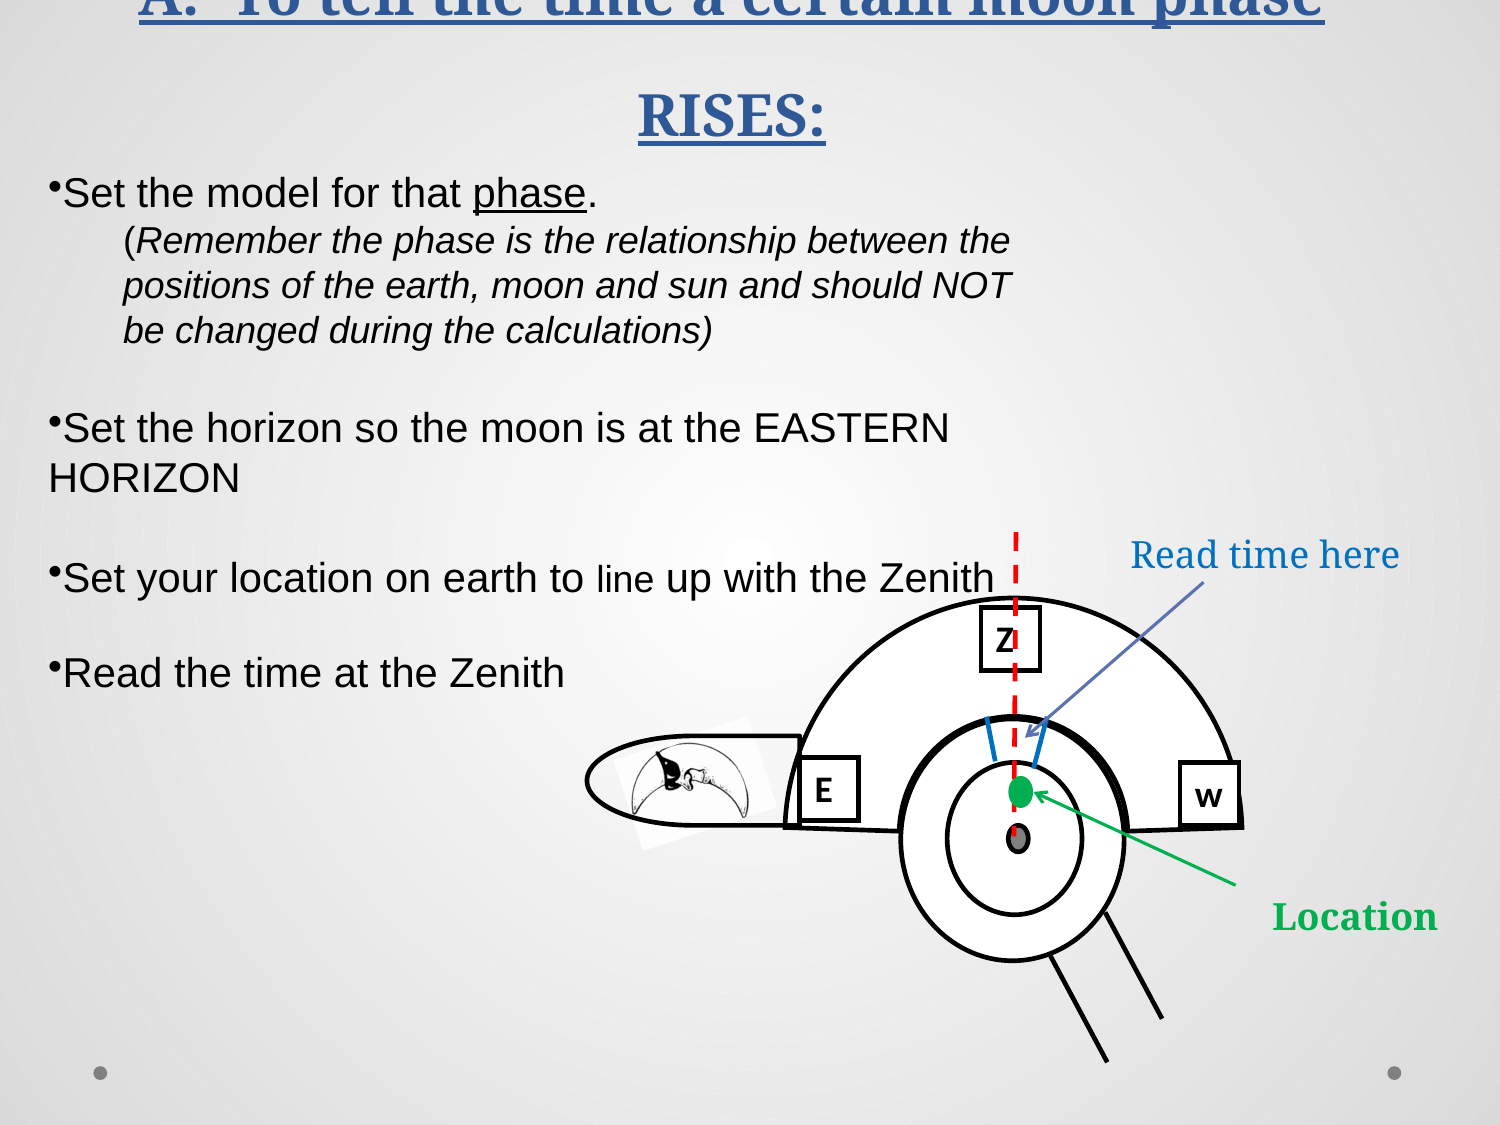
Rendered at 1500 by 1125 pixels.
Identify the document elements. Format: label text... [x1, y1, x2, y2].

text_box Set the model for that phase. (Remember the phase is the relationship between the positions of the earth, moon and sun and should NOT be changed during the calculations) Set the horizon so the moon is at the EASTERN HORIZON Set your location on earth to line up with the Zenith Read the time at the Zenith [33, 158, 1059, 727]
title A. To tell the time a certain moon phase RISES: [57, 43, 1408, 156]
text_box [552, 523, 1446, 1073]
